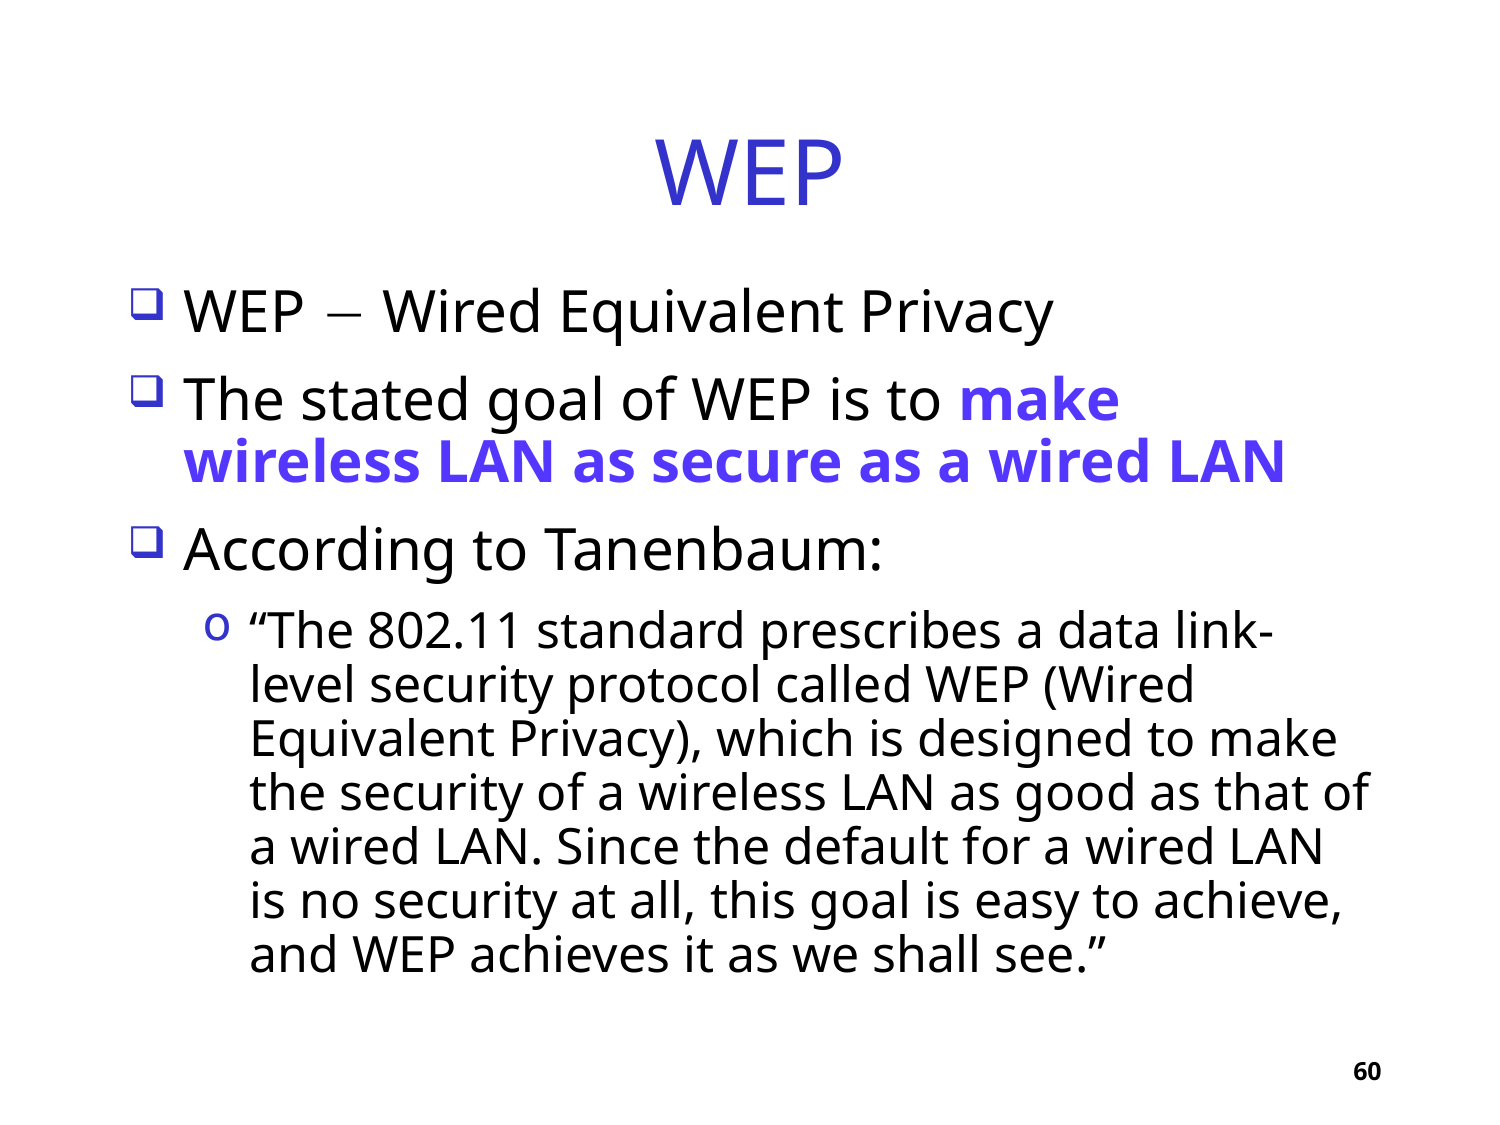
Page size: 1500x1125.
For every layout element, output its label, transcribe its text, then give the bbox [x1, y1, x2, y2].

title WEP [112, 74, 1388, 263]
slide_number 60 [1059, 1042, 1397, 1103]
list WEP  Wired Equivalent Privacy The stated goal of WEP is to make wireless LAN as secure as a wired LAN According to Tanenbaum: “The 802.11 standard prescribes a data link-level security protocol called WEP (Wired Equivalent Privacy), which is designed to make the security of a wireless LAN as good as that of a wired LAN. Since the default for a wired LAN is no security at all, this goal is easy to achieve, and WEP achieves it as we shall see.” [112, 274, 1388, 988]
